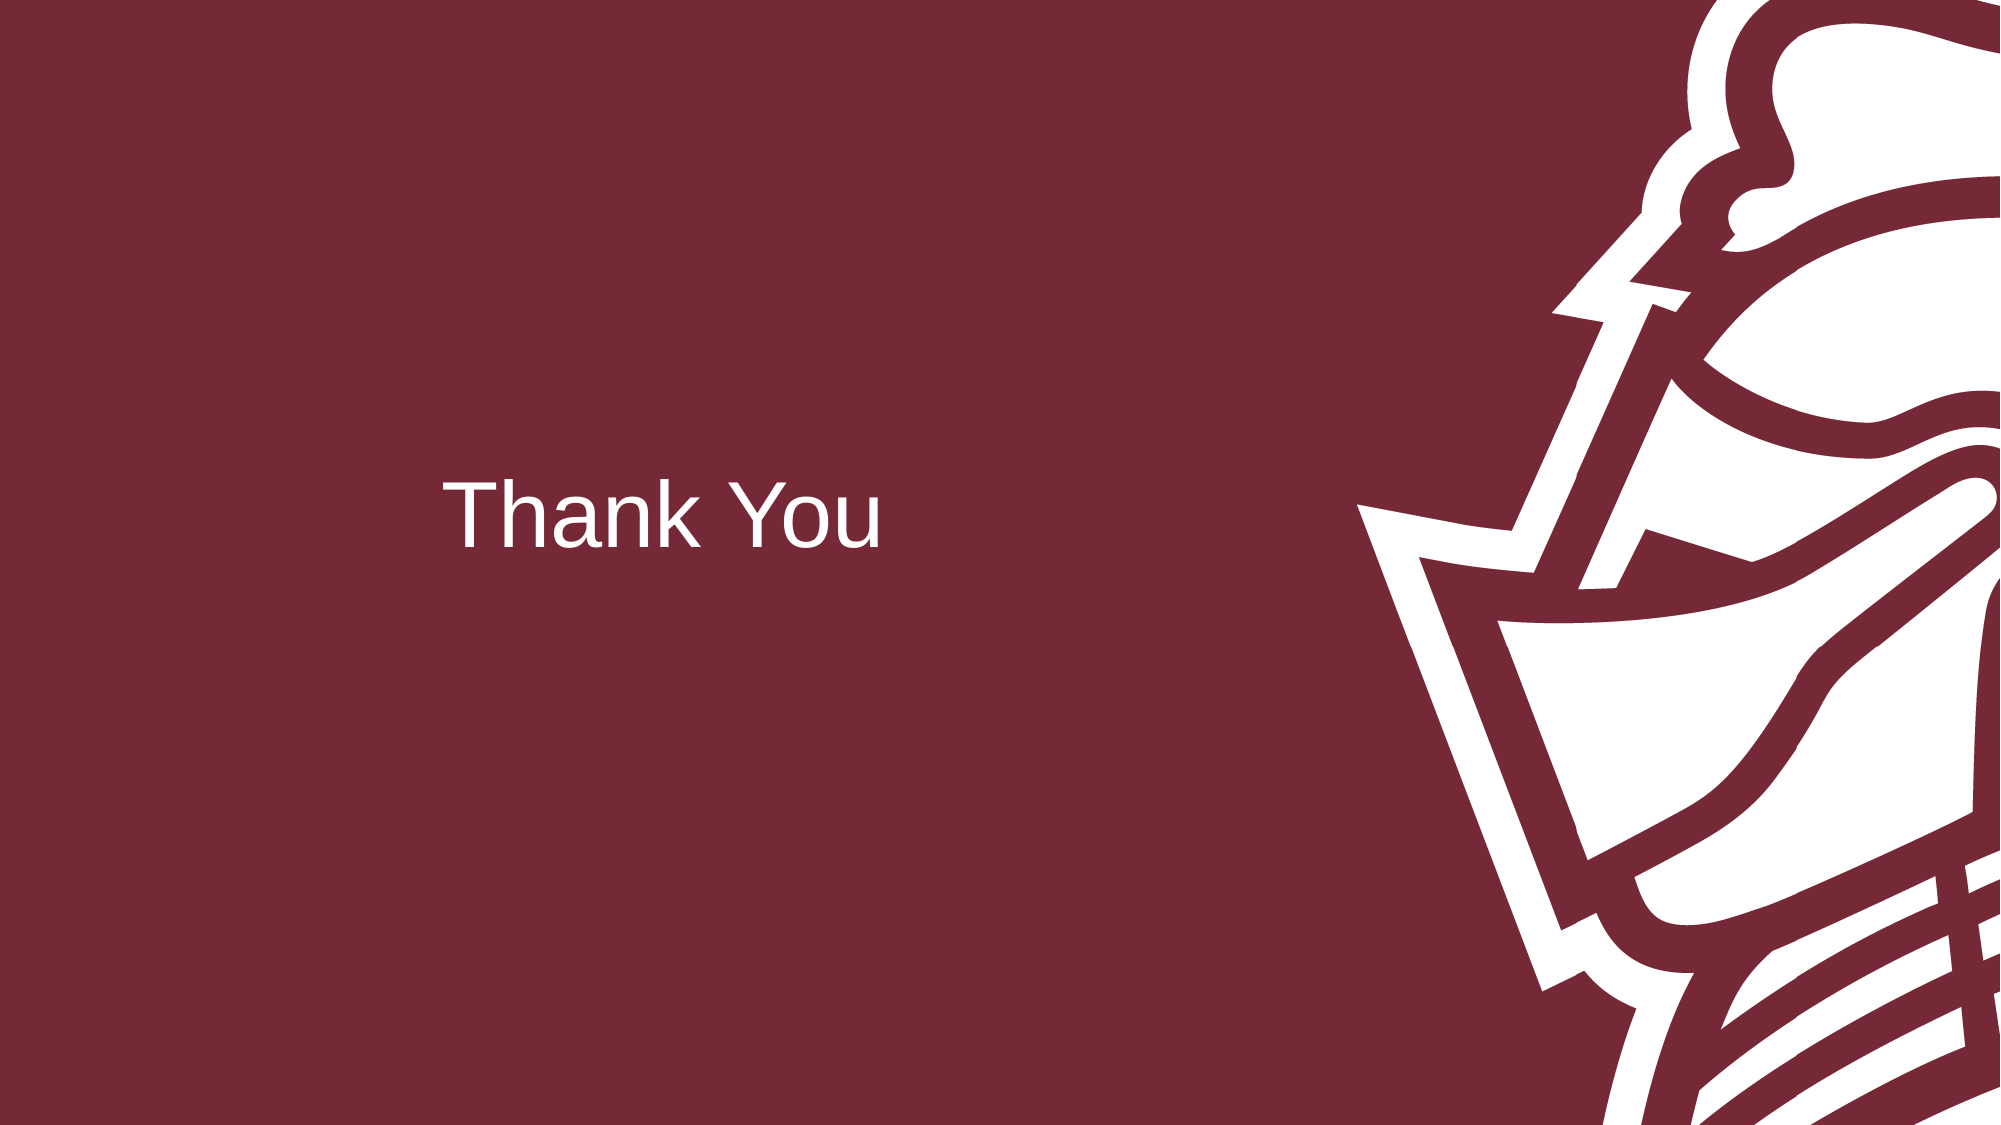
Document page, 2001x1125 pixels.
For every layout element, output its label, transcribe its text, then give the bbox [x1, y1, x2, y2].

title Thank You [62, 184, 1263, 576]
picture [1357, 0, 2000, 1125]
